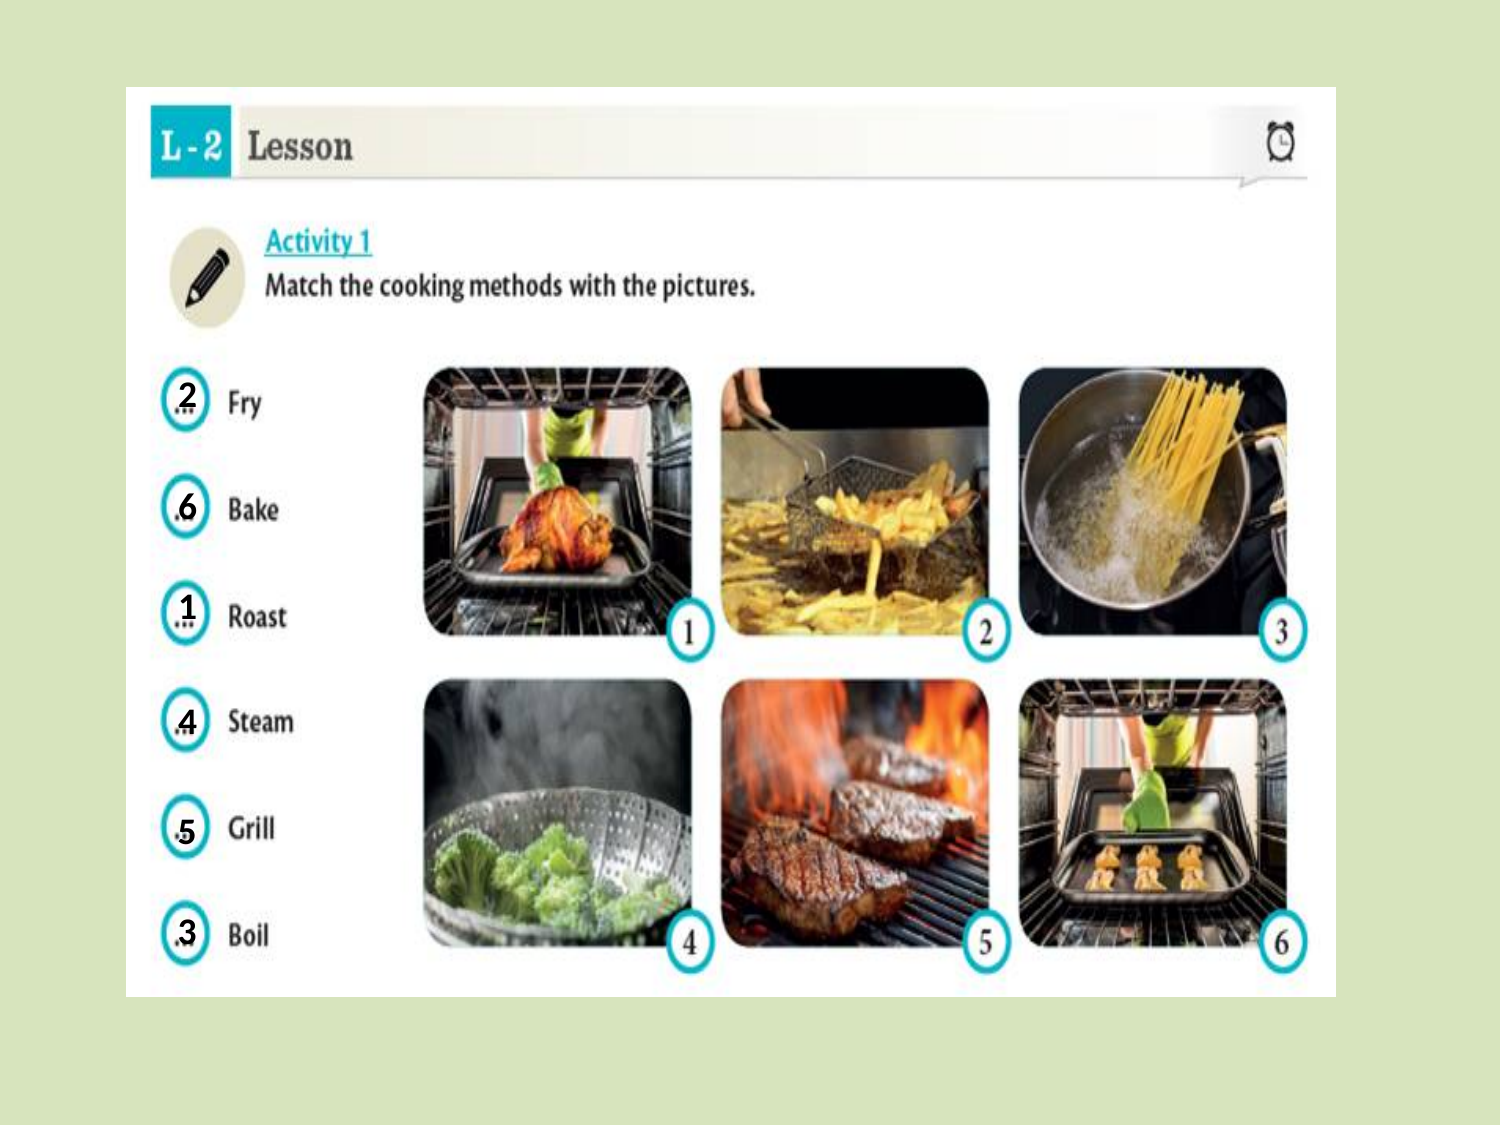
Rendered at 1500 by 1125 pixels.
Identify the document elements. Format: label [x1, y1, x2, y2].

picture [126, 87, 1336, 998]
